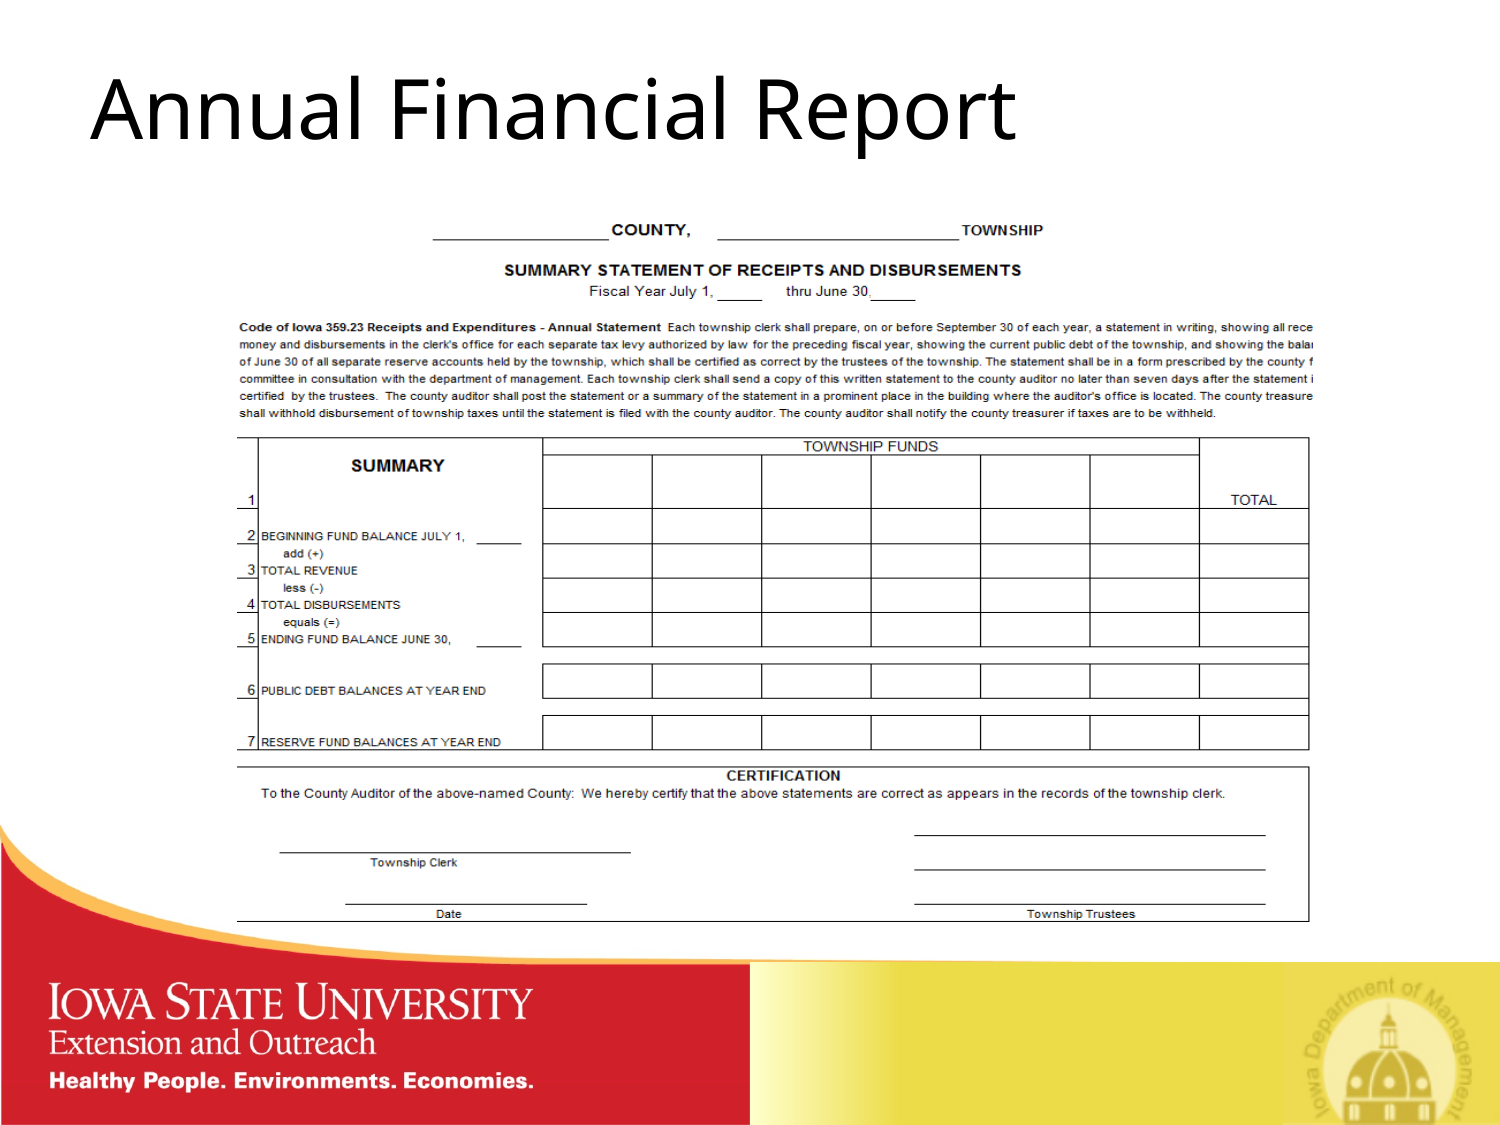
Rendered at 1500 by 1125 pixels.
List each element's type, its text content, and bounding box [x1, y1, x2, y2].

title Annual Financial Report [75, 12, 1425, 200]
picture [0, 203, 1500, 1125]
